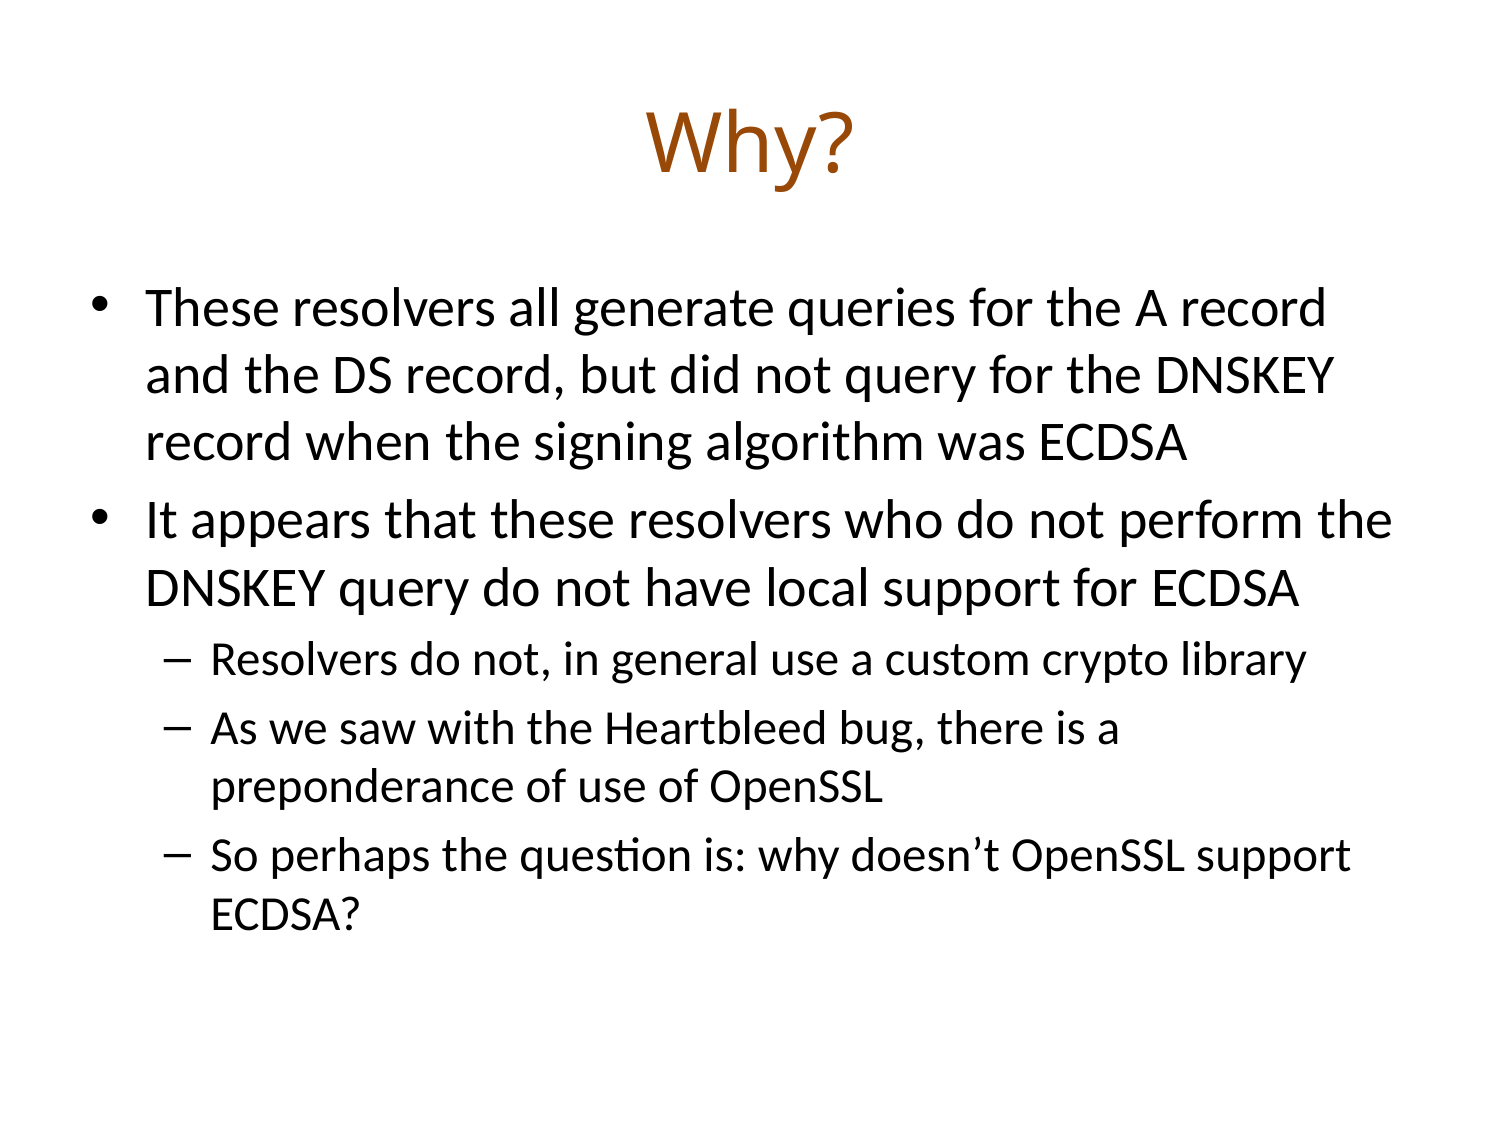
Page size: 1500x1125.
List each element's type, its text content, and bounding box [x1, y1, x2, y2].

list These resolvers all generate queries for the A record and the DS record, but did not query for the DNSKEY record when the signing algorithm was ECDSA It appears that these resolvers who do not perform the DNSKEY query do not have local support for ECDSA Resolvers do not, in general use a custom crypto library As we saw with the Heartbleed bug, there is a preponderance of use of OpenSSL So perhaps the question is: why doesn’t OpenSSL support ECDSA? [75, 262, 1425, 1005]
title Why? [75, 45, 1425, 233]
